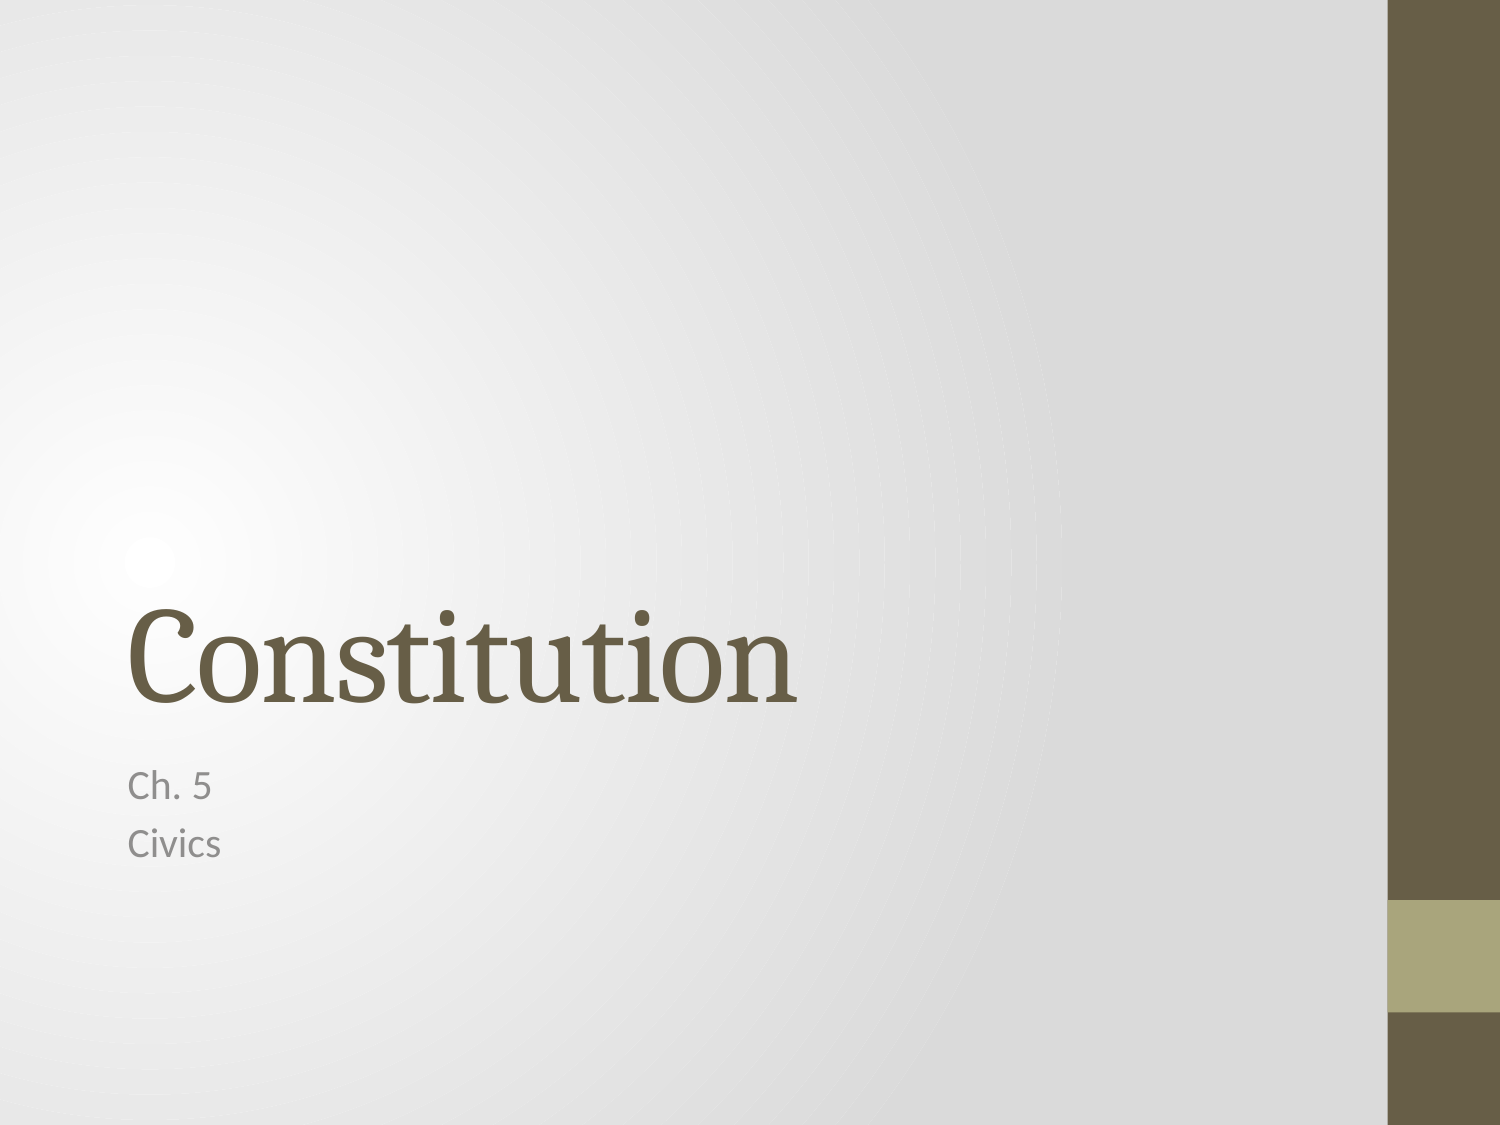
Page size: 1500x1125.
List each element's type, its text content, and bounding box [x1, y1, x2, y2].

title Constitution [112, 312, 1350, 738]
subtitle Ch. 5 Civics [112, 750, 1173, 925]
